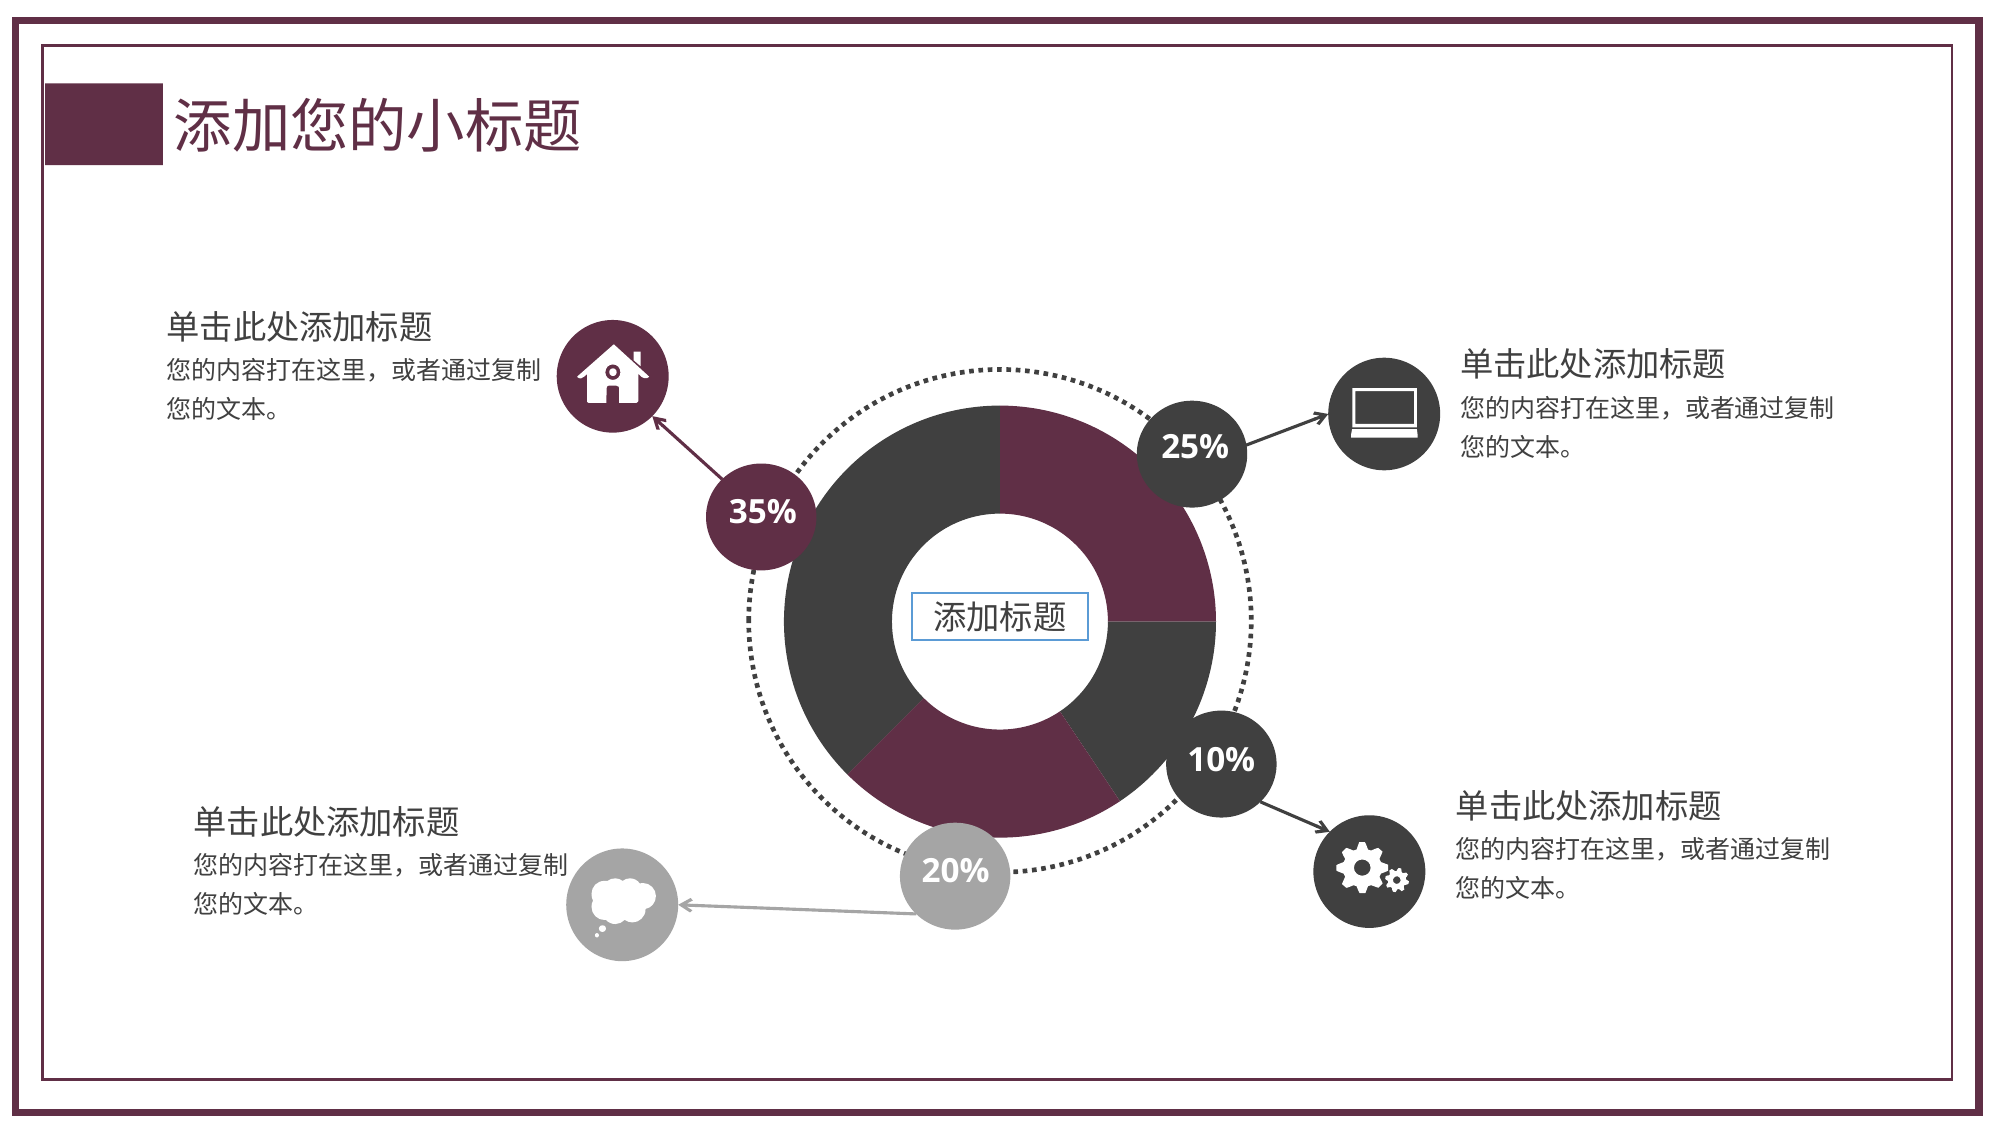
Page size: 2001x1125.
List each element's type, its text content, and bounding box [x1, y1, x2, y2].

text_box 单击此处添加标题 您的内容打在这里，或者通过复制您的文本。 [160, 291, 550, 427]
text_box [1166, 710, 1426, 928]
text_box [566, 822, 1011, 962]
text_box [1136, 357, 1441, 508]
text_box 单击此处添加标题 您的内容打在这里，或者通过复制您的文本。 [1450, 769, 1840, 906]
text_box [662, 369, 1338, 873]
text_box 单击此处添加标题 您的内容打在这里，或者通过复制您的文本。 [1454, 328, 1844, 465]
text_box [556, 319, 819, 571]
text_box 单击此处添加标题 您的内容打在这里，或者通过复制您的文本。 [188, 786, 577, 922]
